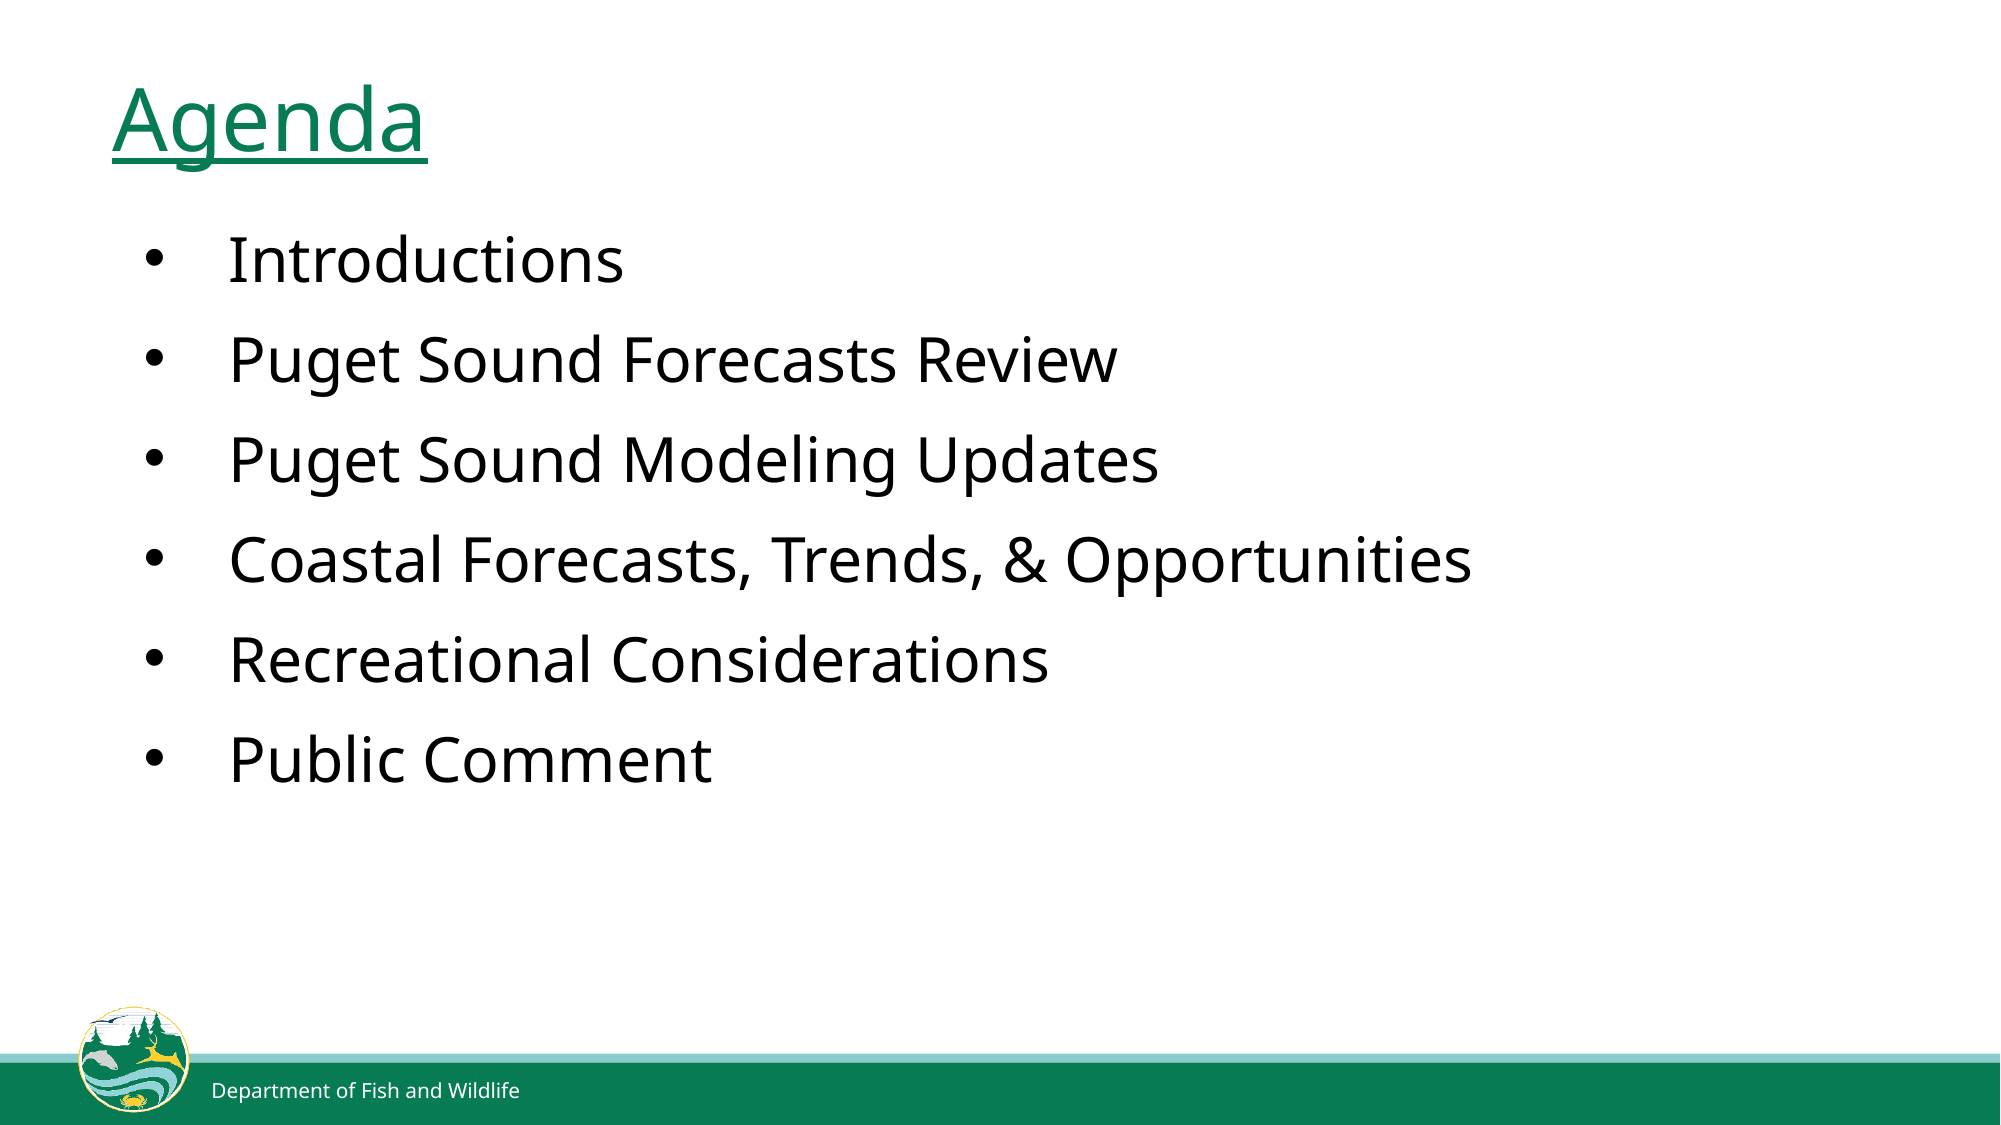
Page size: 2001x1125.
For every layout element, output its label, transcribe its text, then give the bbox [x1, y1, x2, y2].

picture [75, 1004, 192, 1114]
title Agenda [97, 45, 1900, 188]
list Introductions Puget Sound Forecasts Review Puget Sound Modeling Updates Coastal Forecasts, Trends, & Opportunities Recreational Considerations Public Comment [128, 212, 1597, 952]
